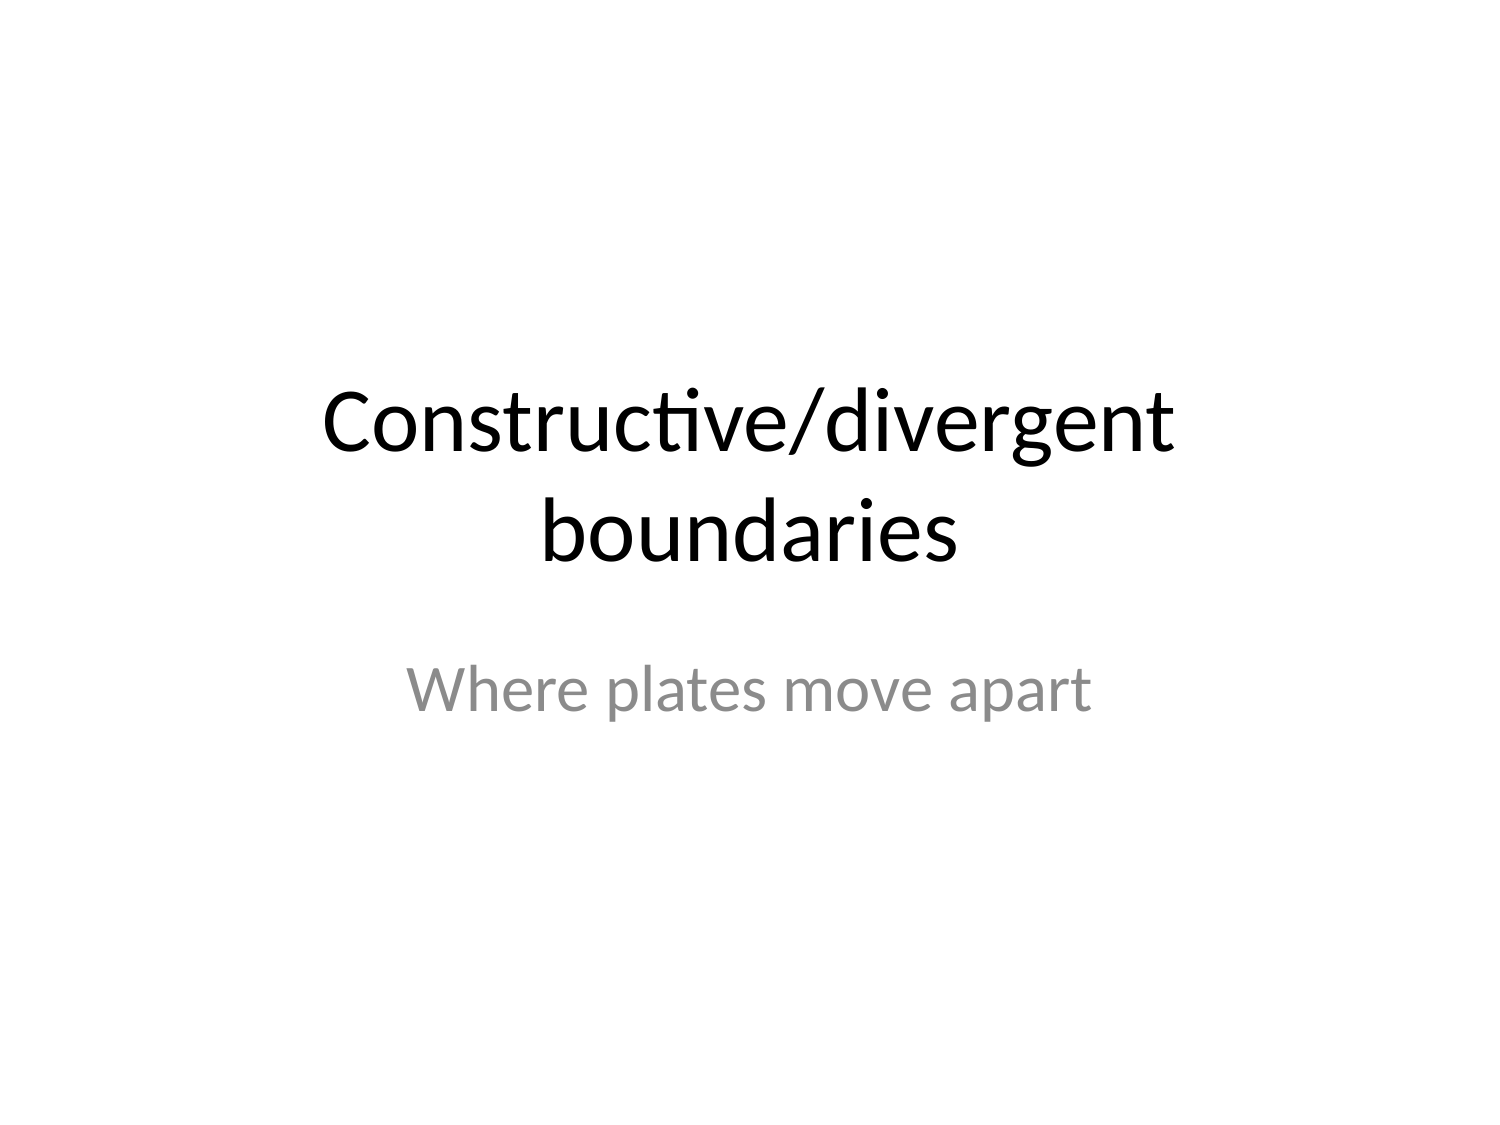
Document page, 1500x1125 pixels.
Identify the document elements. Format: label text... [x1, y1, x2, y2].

subtitle Where plates move apart [225, 637, 1275, 925]
title Constructive/divergent boundaries [112, 349, 1388, 591]
